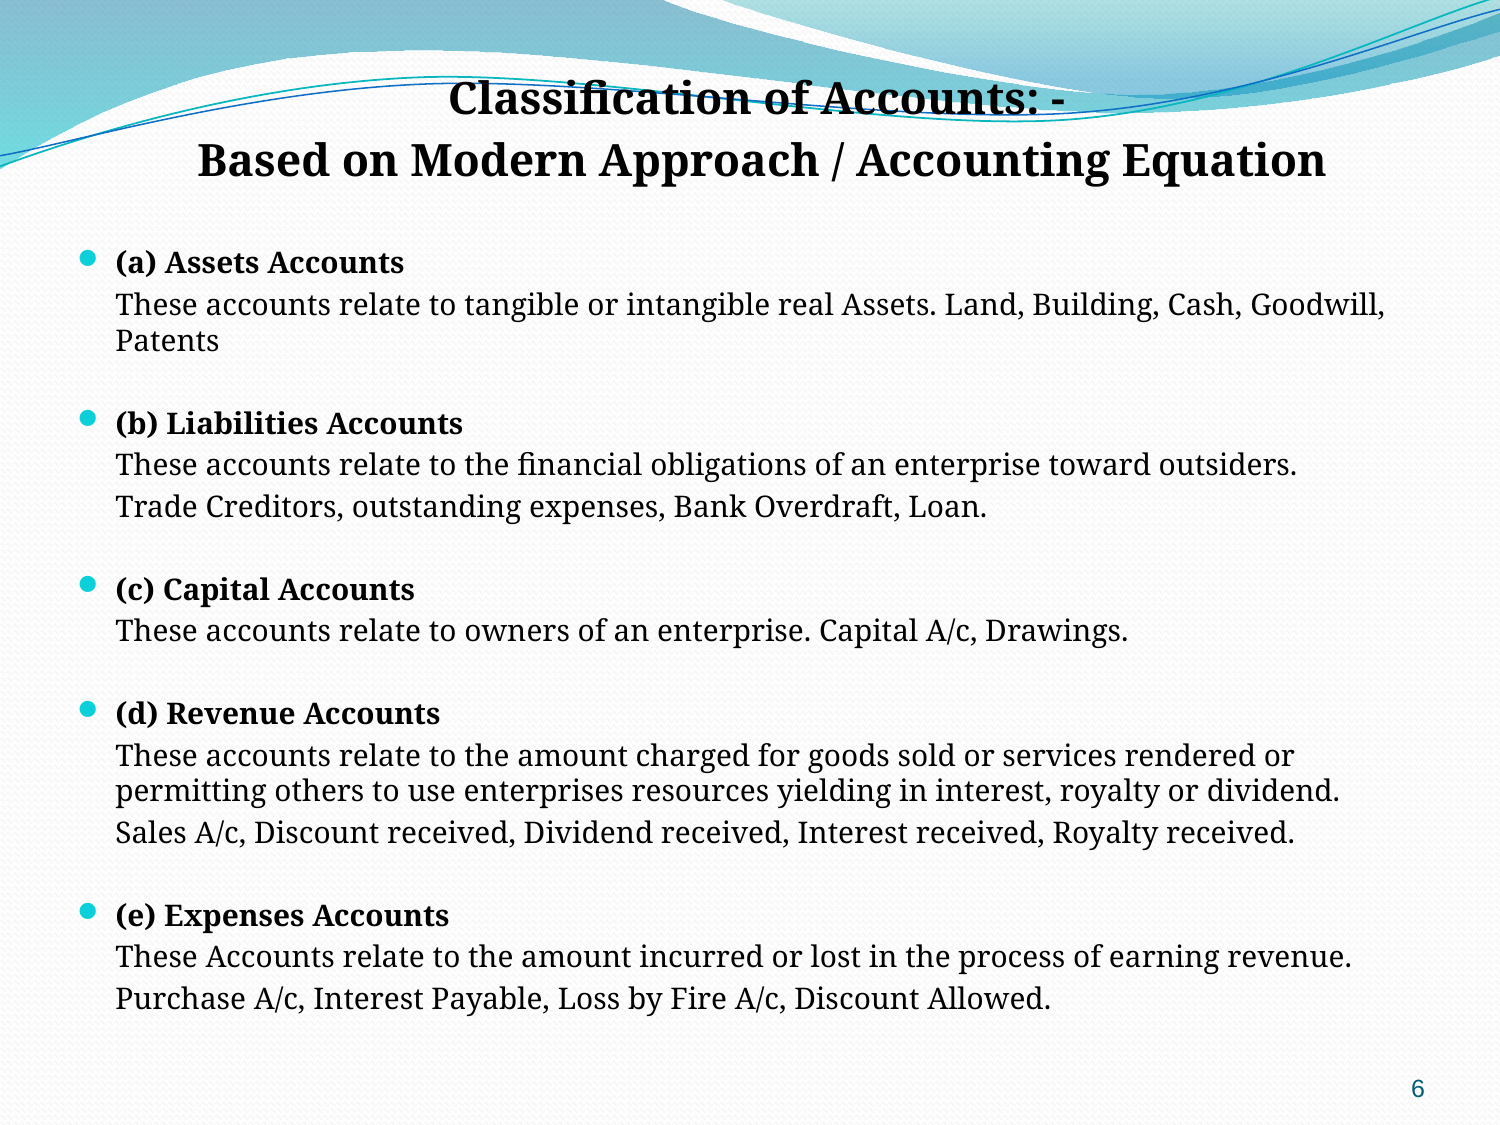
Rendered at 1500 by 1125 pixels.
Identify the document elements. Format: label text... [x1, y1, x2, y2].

list Classification of Accounts: - Based on Modern Approach / Accounting Equation (a) Assets Accounts These accounts relate to tangible or intangible real Assets. Land, Building, Cash, Goodwill, Patents (b) Liabilities Accounts These accounts relate to the financial obligations of an enterprise toward outsiders. Trade Creditors, outstanding expenses, Bank Overdraft, Loan. (c) Capital Accounts These accounts relate to owners of an enterprise. Capital A/c, Drawings. (d) Revenue Accounts These accounts relate to the amount charged for goods sold or services rendered or permitting others to use enterprises resources yielding in interest, royalty or dividend. Sales A/c, Discount received, Dividend received, Interest received, Royalty received. (e) Expenses Accounts These Accounts relate to the amount incurred or lost in the process of earning revenue. Purchase A/c, Interest Payable, Loss by Fire A/c, Discount Allowed. [62, 62, 1463, 1050]
slide_number 6 [1299, 1042, 1425, 1103]
